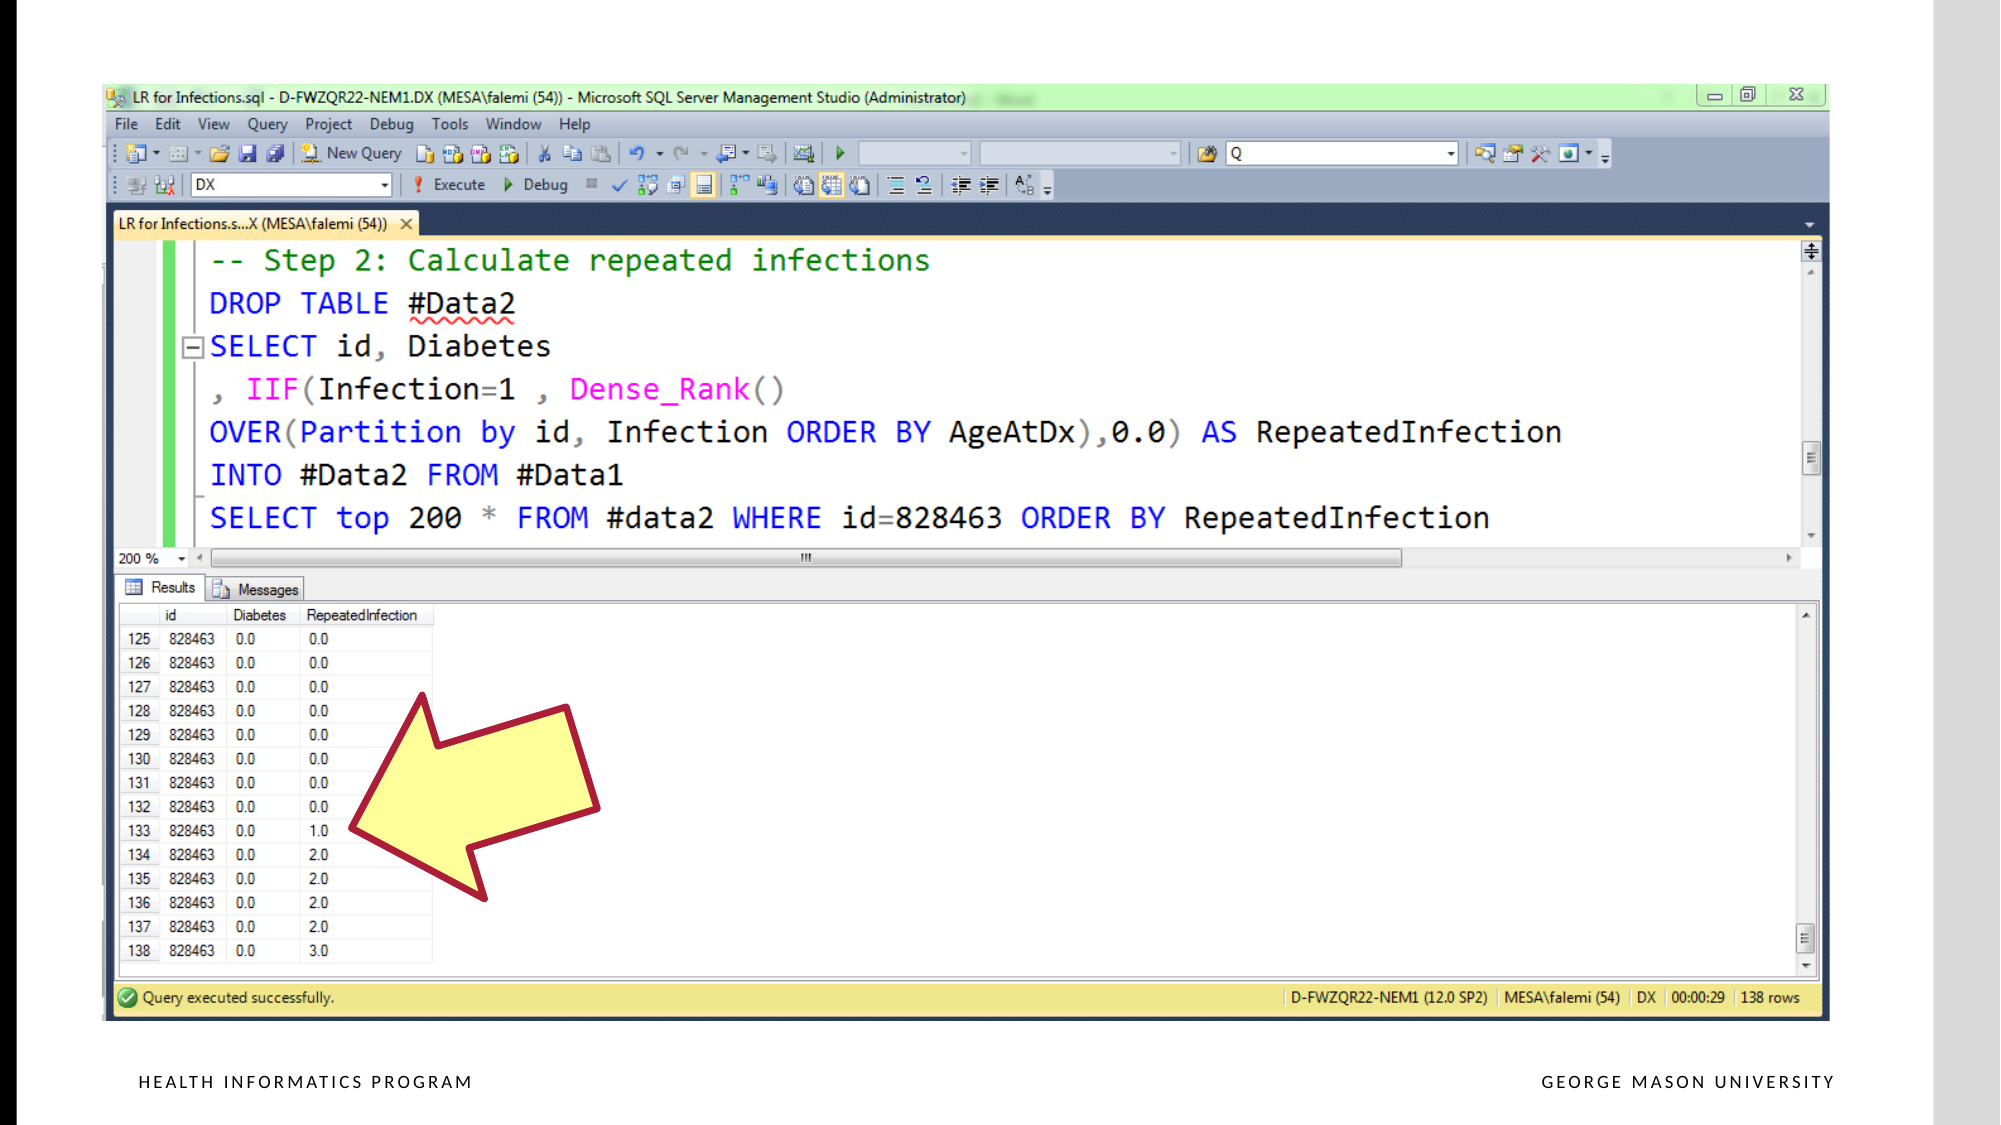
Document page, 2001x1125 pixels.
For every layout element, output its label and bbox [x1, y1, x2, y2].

picture [101, 84, 1830, 1021]
